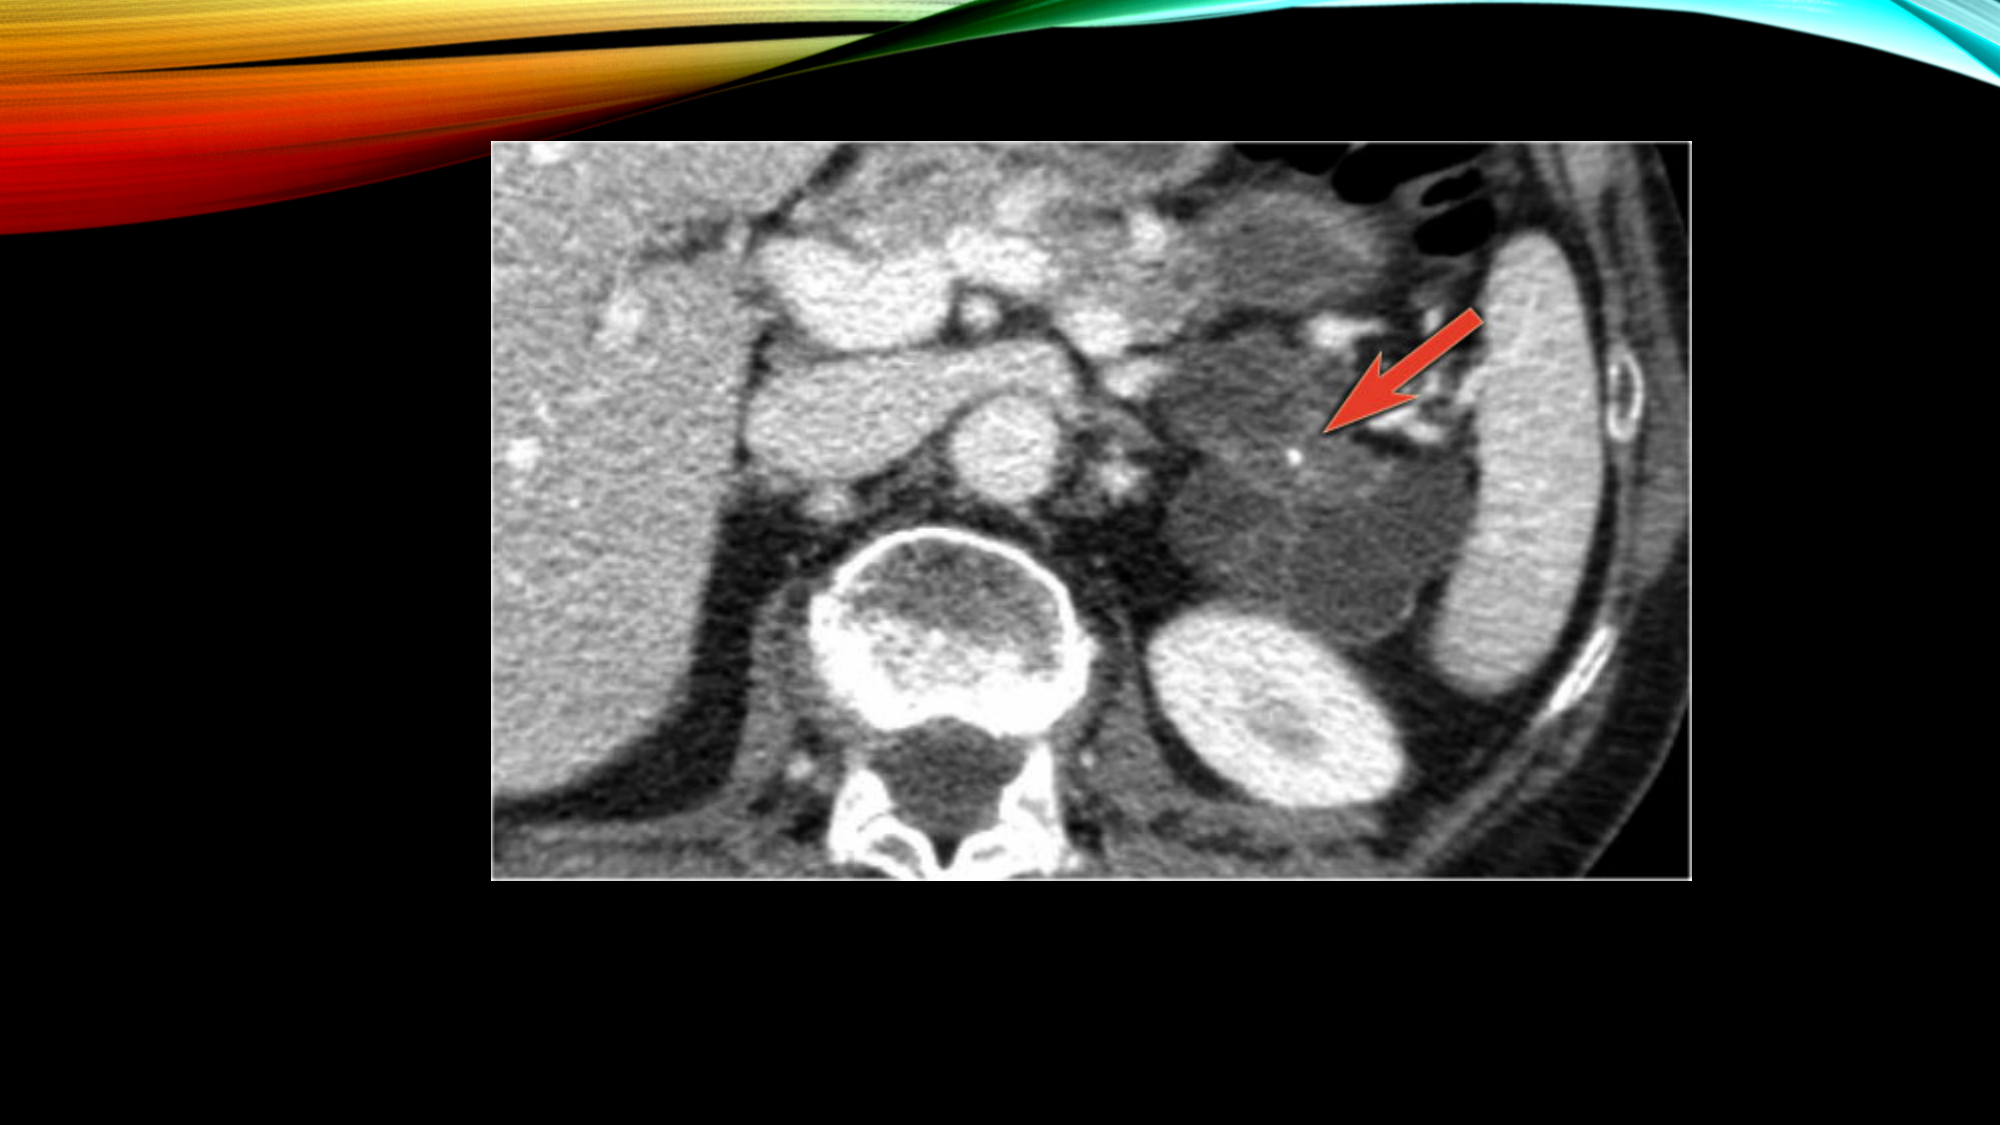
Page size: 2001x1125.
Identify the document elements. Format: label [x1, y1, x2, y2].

list [490, 141, 1692, 881]
picture [0, 0, 2000, 237]
